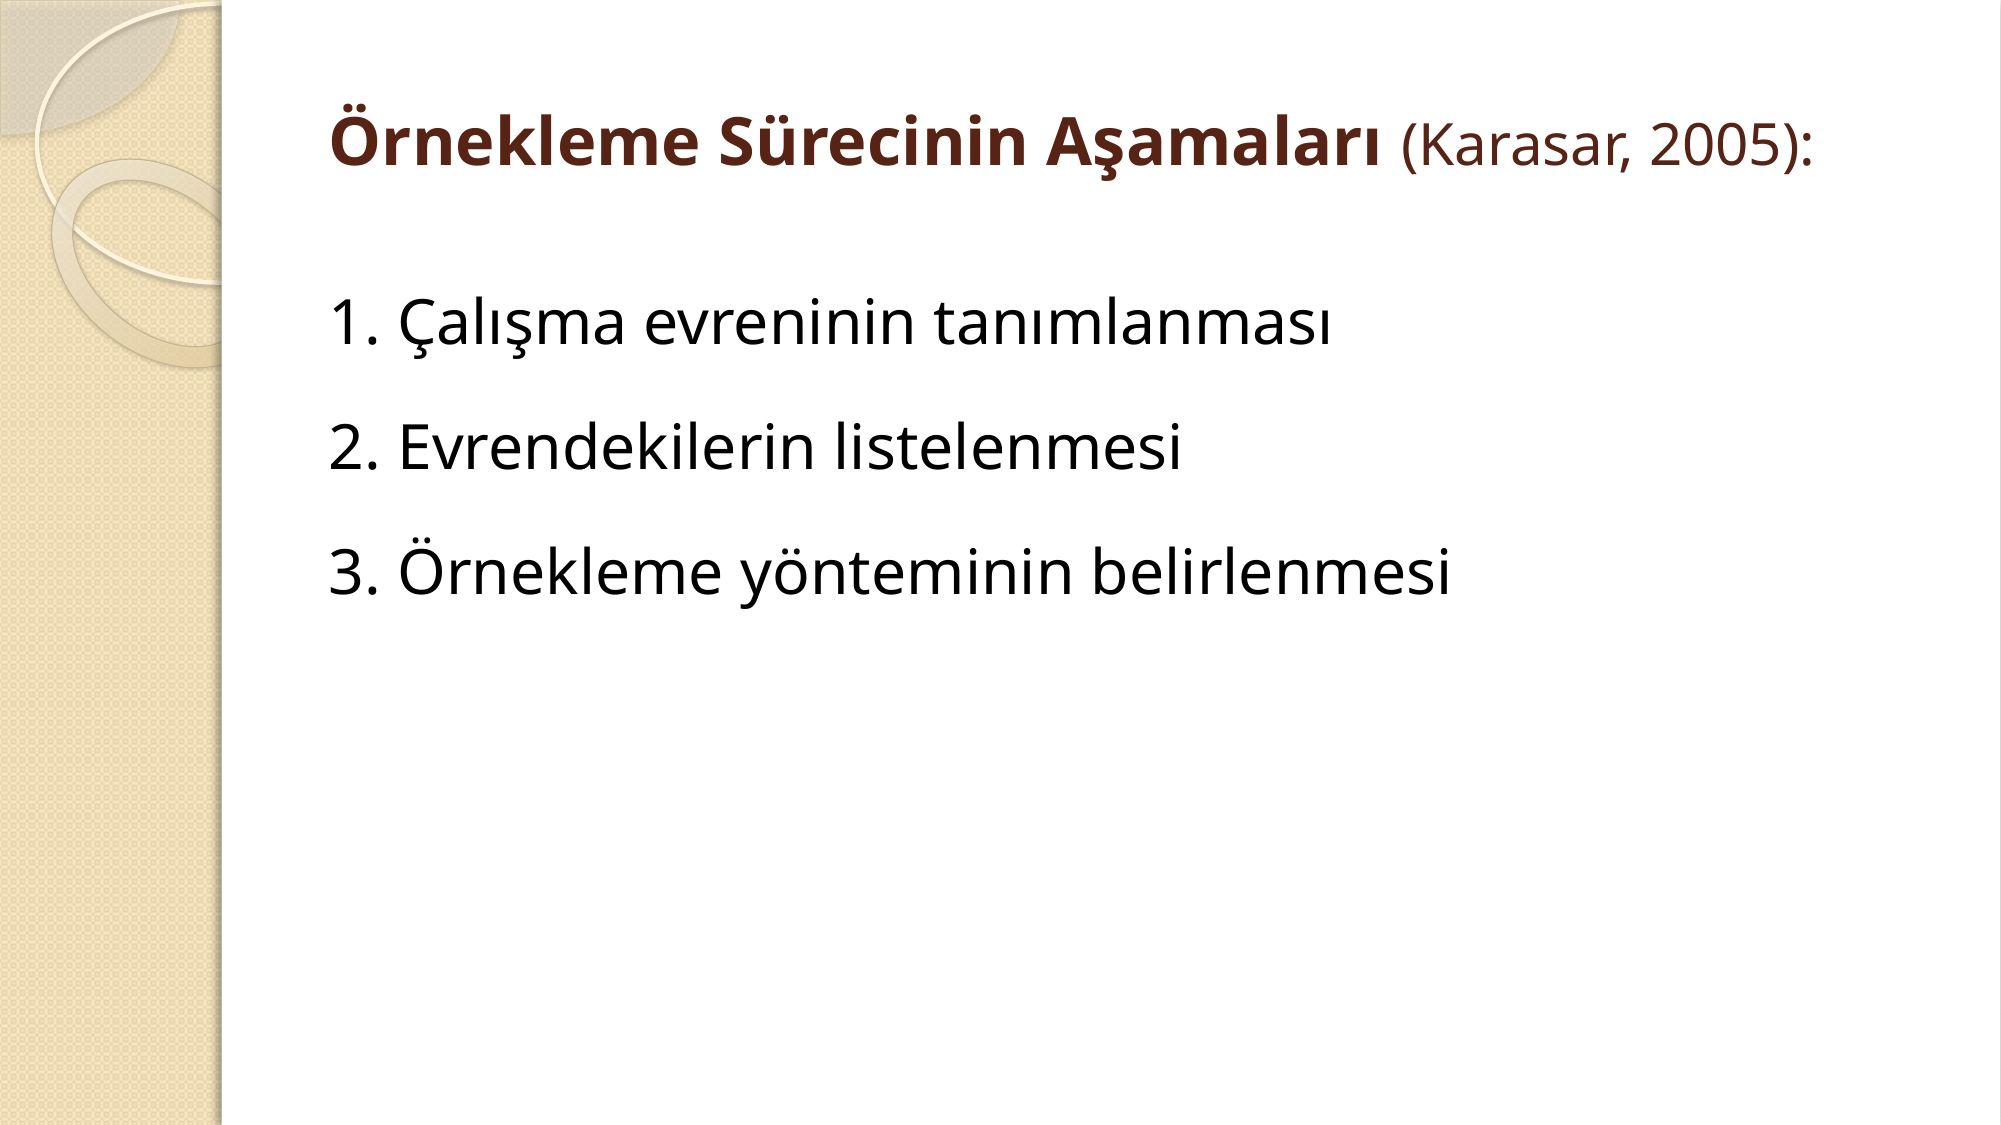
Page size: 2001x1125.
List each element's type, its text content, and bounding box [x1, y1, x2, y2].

title Örnekleme Sürecinin Aşamaları (Karasar, 2005): [313, 45, 1954, 233]
list 1. Çalışma evreninin tanımlanması 2. Evrendekilerin listelenmesi 3. Örnekleme yönteminin belirlenmesi [313, 237, 1954, 1025]
